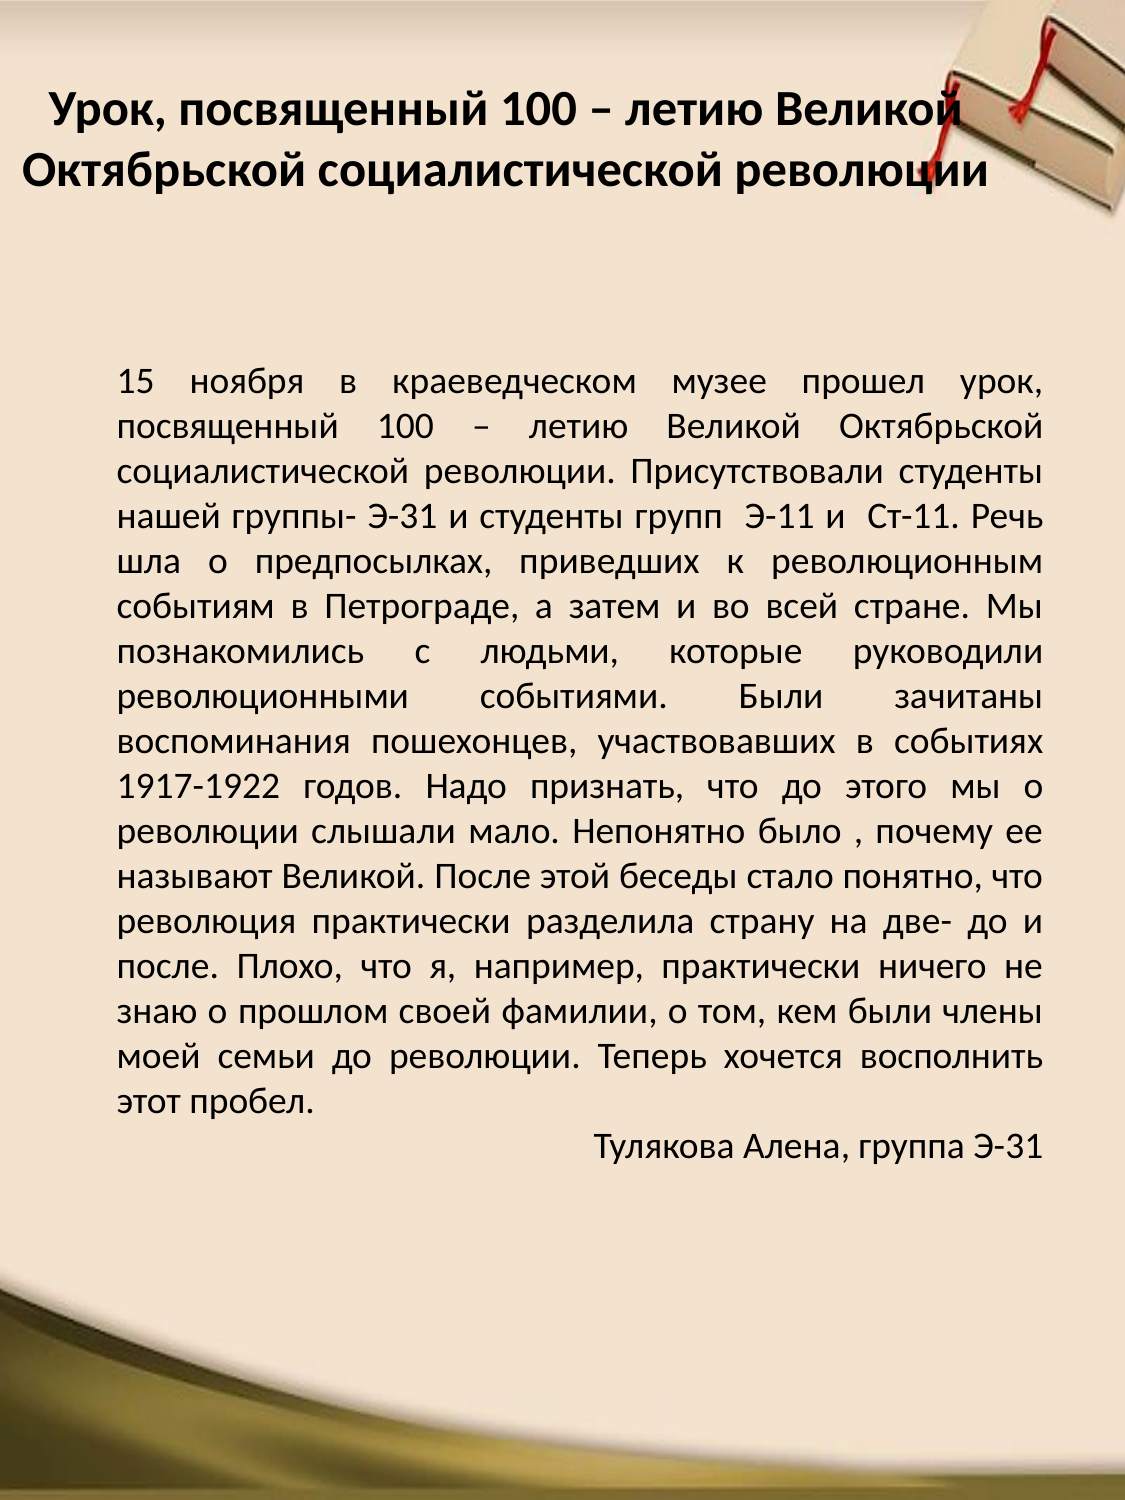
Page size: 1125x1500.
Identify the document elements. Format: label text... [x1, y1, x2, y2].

text_box 15 ноября в краеведческом музее прошел урок, посвященный 100 – летию Великой Октябрьской социалистической революции. Присутствовали студенты нашей группы- Э-31 и студенты групп Э-11 и Ст-11. Речь шла о предпосылках, приведших к революционным событиям в Петрограде, а затем и во всей стране. Мы познакомились с людьми, которые руководили революционными событиями. Были зачитаны воспоминания пошехонцев, участвовавших в событиях 1917-1922 годов. Надо признать, что до этого мы о революции слышали мало. Непонятно было , почему ее называют Великой. После этой беседы стало понятно, что революция практически разделила страну на две- до и после. Плохо, что я, например, практически ничего не знаю о прошлом своей фамилии, о том, кем были члены моей семьи до революции. Теперь хочется восполнить этот пробел. Тулякова Алена, группа Э-31 [101, 348, 1059, 1174]
picture [0, 0, 1125, 1500]
title Урок, посвященный 100 – летию Великой Октябрьской социалистической революции [0, 64, 1013, 207]
